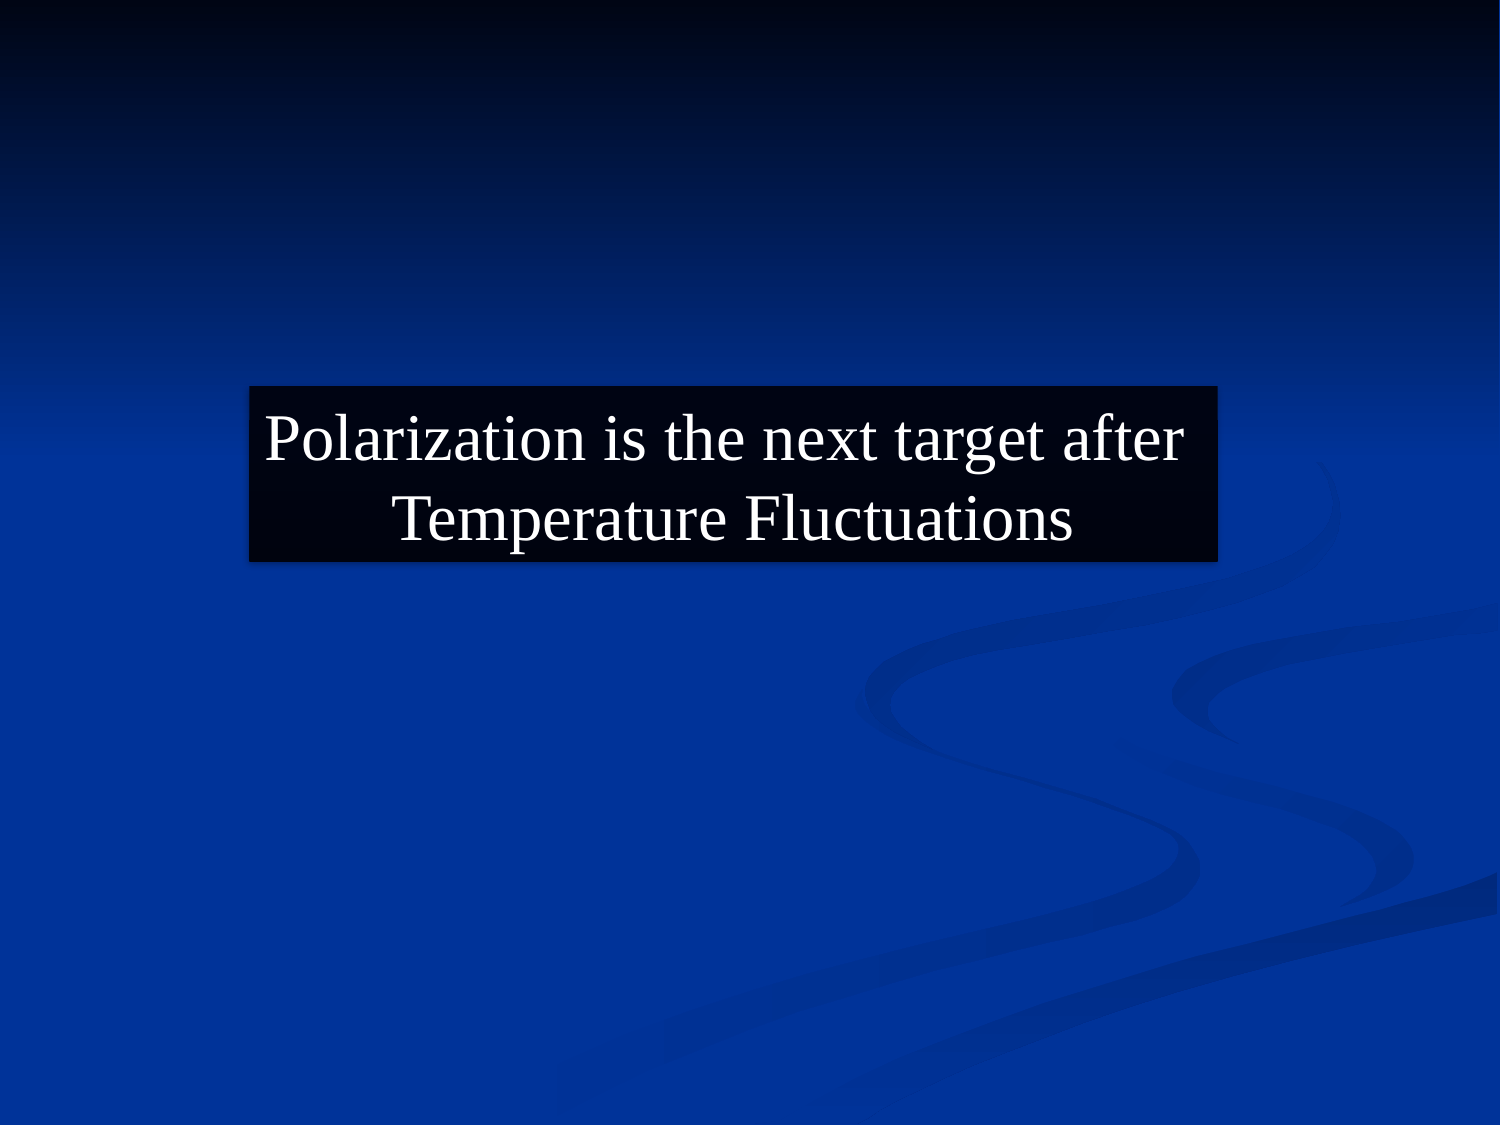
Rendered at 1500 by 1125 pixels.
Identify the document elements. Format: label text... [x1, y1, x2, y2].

text_box Polarization is the next target after Temperature Fluctuations [249, 386, 1218, 562]
